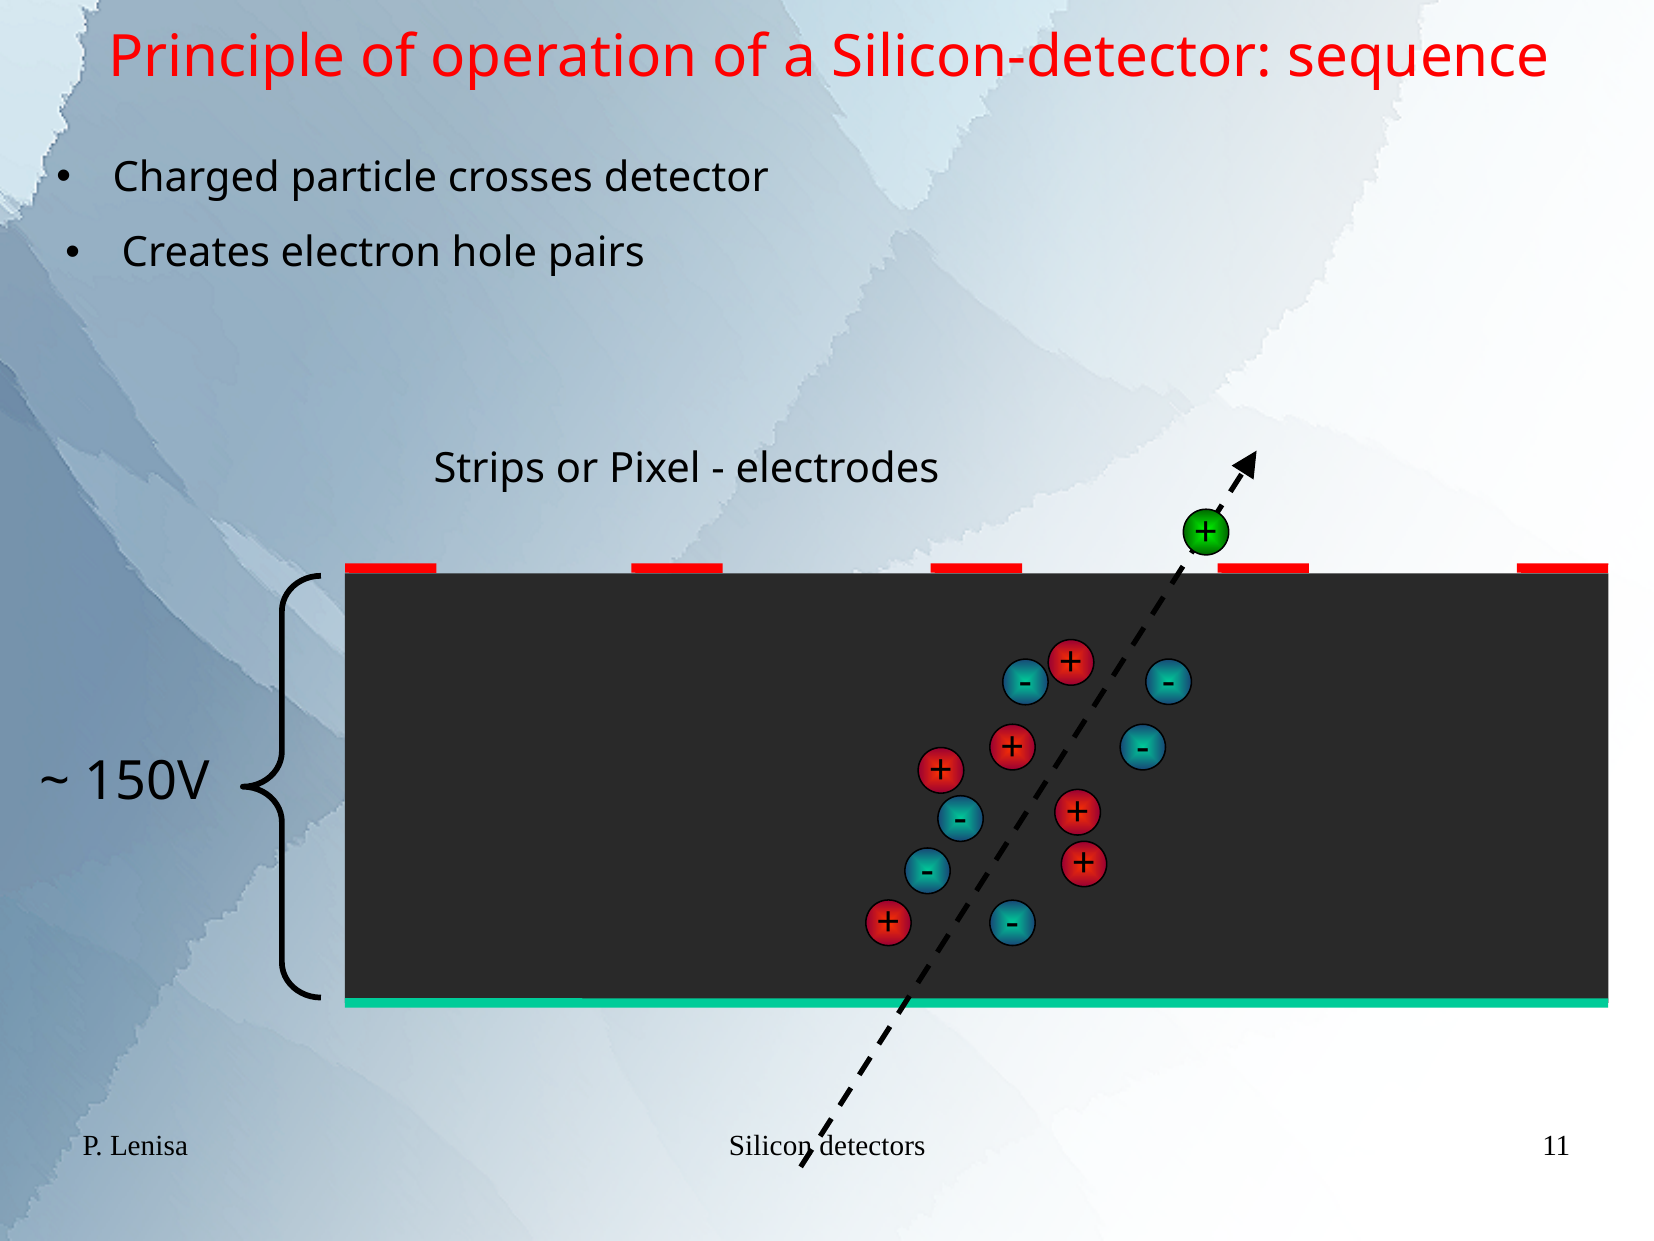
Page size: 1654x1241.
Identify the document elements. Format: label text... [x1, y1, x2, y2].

footer Silicon detectors [565, 1129, 1090, 1215]
slide_number 11 [1185, 1129, 1571, 1215]
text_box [1261, 567, 1609, 1004]
text_box Strips or Pixel - electrodes [396, 437, 977, 499]
text_box Charged particle crosses detector [56, 149, 1184, 224]
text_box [800, 450, 1257, 1168]
picture [0, 0, 1654, 1241]
title Principle of operation of a Silicon-detector: sequence [84, 0, 1573, 114]
list Creates electron hole pairs [65, 225, 1257, 308]
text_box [21, 567, 795, 1004]
slide_number P. Lenisa [82, 1129, 468, 1215]
